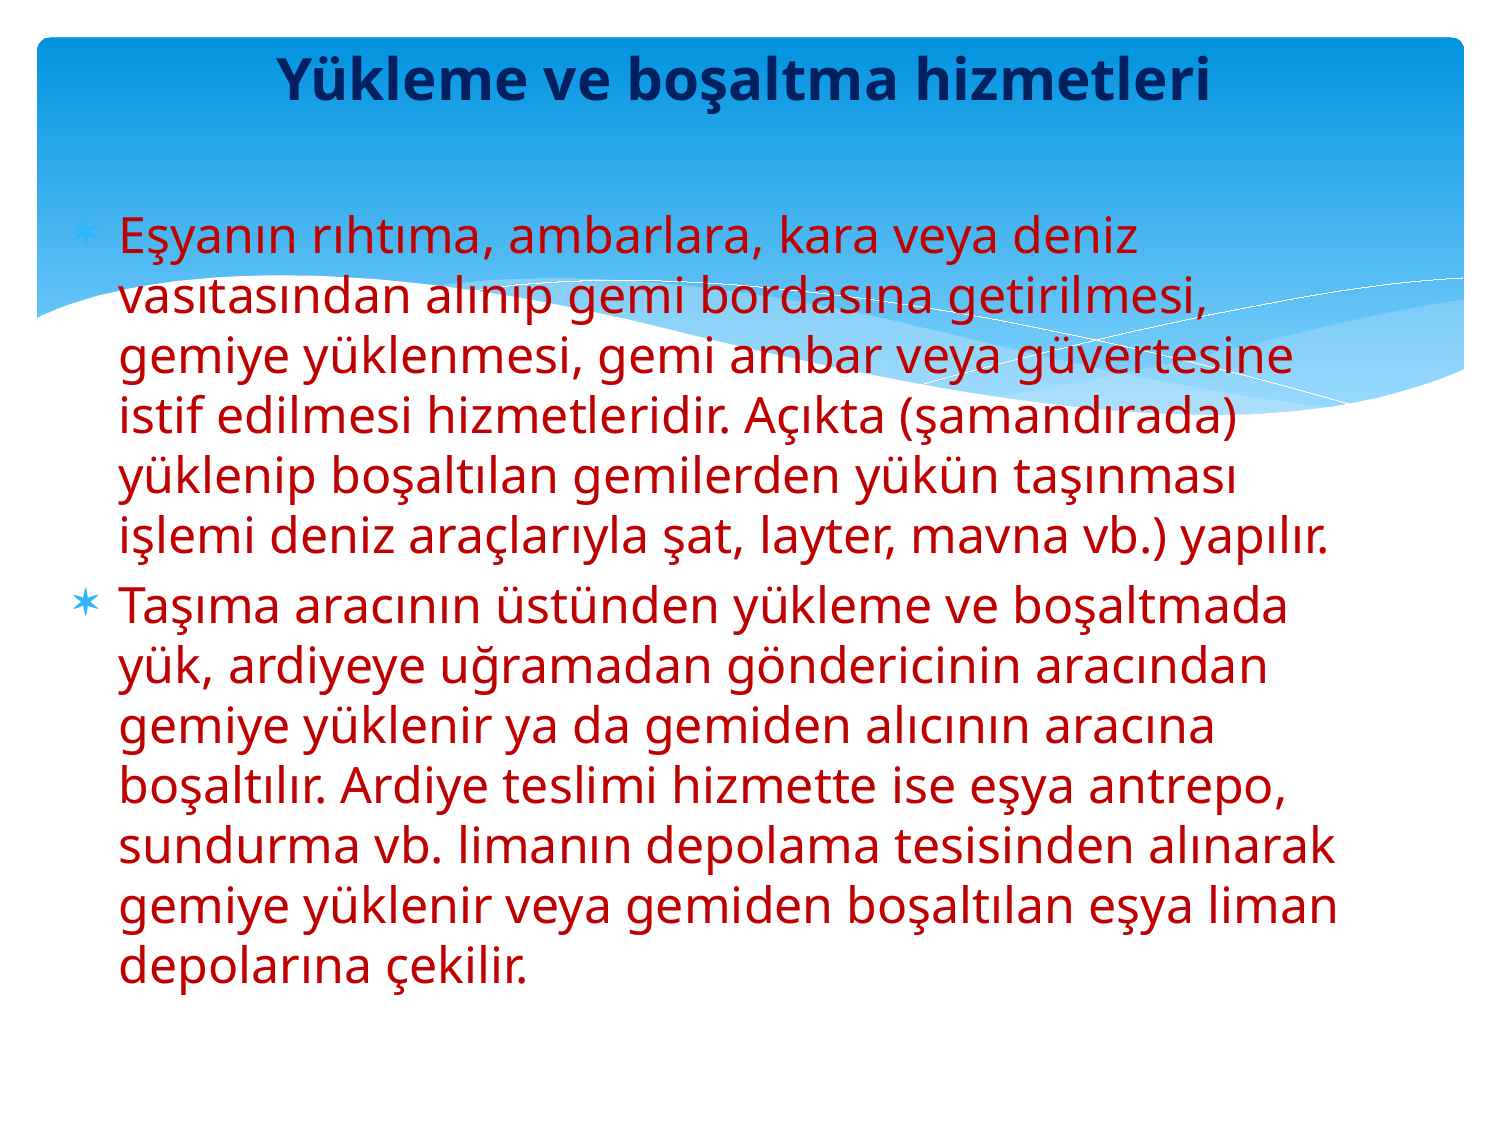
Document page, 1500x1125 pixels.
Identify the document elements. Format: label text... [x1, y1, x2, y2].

list Yükleme ve boşaltma hizmetleri Eşyanın rıhtıma, ambarlara, kara veya deniz vasıtasından alınıp gemi bordasına getirilmesi, gemiye yüklenmesi, gemi ambar veya güvertesine istif edilmesi hizmetleridir. Açıkta (şamandırada) yüklenip boşaltılan gemilerden yükün taşınması işlemi deniz araçlarıyla şat, layter, mavna vb.) yapılır. Taşıma aracının üstünden yükleme ve boşaltmada yük, ardiyeye uğramadan göndericinin aracından gemiye yüklenir ya da gemiden alıcının aracına boşaltılır. Ardiye teslimi hizmette ise eşya antrepo, sundurma vb. limanın depolama tesisinden alınarak gemiye yüklenir veya gemiden boşaltılan eşya liman depolarına çekilir. [58, 35, 1395, 1090]
